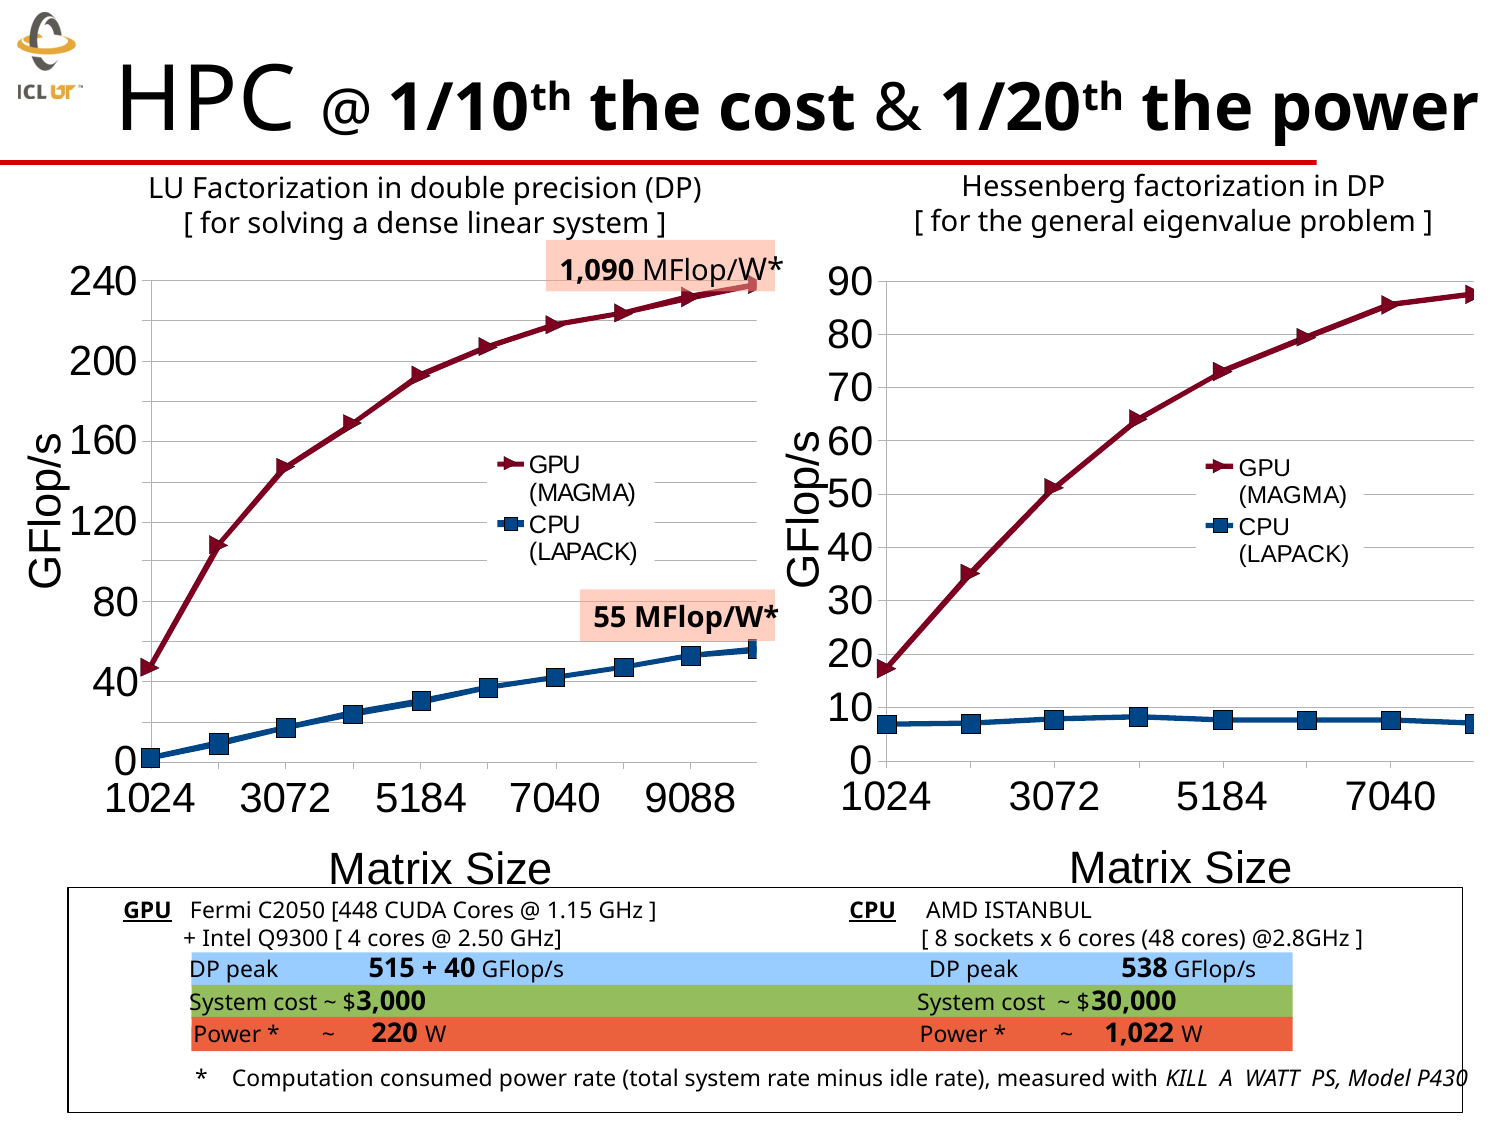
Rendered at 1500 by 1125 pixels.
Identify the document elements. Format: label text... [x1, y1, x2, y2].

text_box LU Factorization in double precision (DP) [ for solving a dense linear system ] [101, 157, 749, 248]
text_box Hessenberg factorization in DP [ for the general eigenvalue problem ] [850, 158, 1497, 244]
picture [0, 0, 86, 113]
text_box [3, 249, 761, 897]
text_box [762, 249, 1477, 897]
text_box 1,090 MFlop/W* [545, 239, 775, 248]
title HPC @ 1/10th the cost & 1/20th the power [99, 0, 1500, 157]
text_box GPU Fermi C2050 [448 CUDA Cores @ 1.15 GHz ] CPU AMD ISTANBUL + Intel Q9300 [ 4 cores @ 2.50 GHz] [ 8 sockets x 6 cores (48 cores) @2.8GHz ] DP peak 515 + 40 GFlop/s DP peak 538 GFlop/s System cost ~ $3,000 System cost ~ $30,000 Power * ~ 220 W Power * ~ 1,022 W * Computation consumed power rate (total system rate minus idle rate), measured with KILL A WATT PS, Model P430 [67, 905, 1463, 1113]
